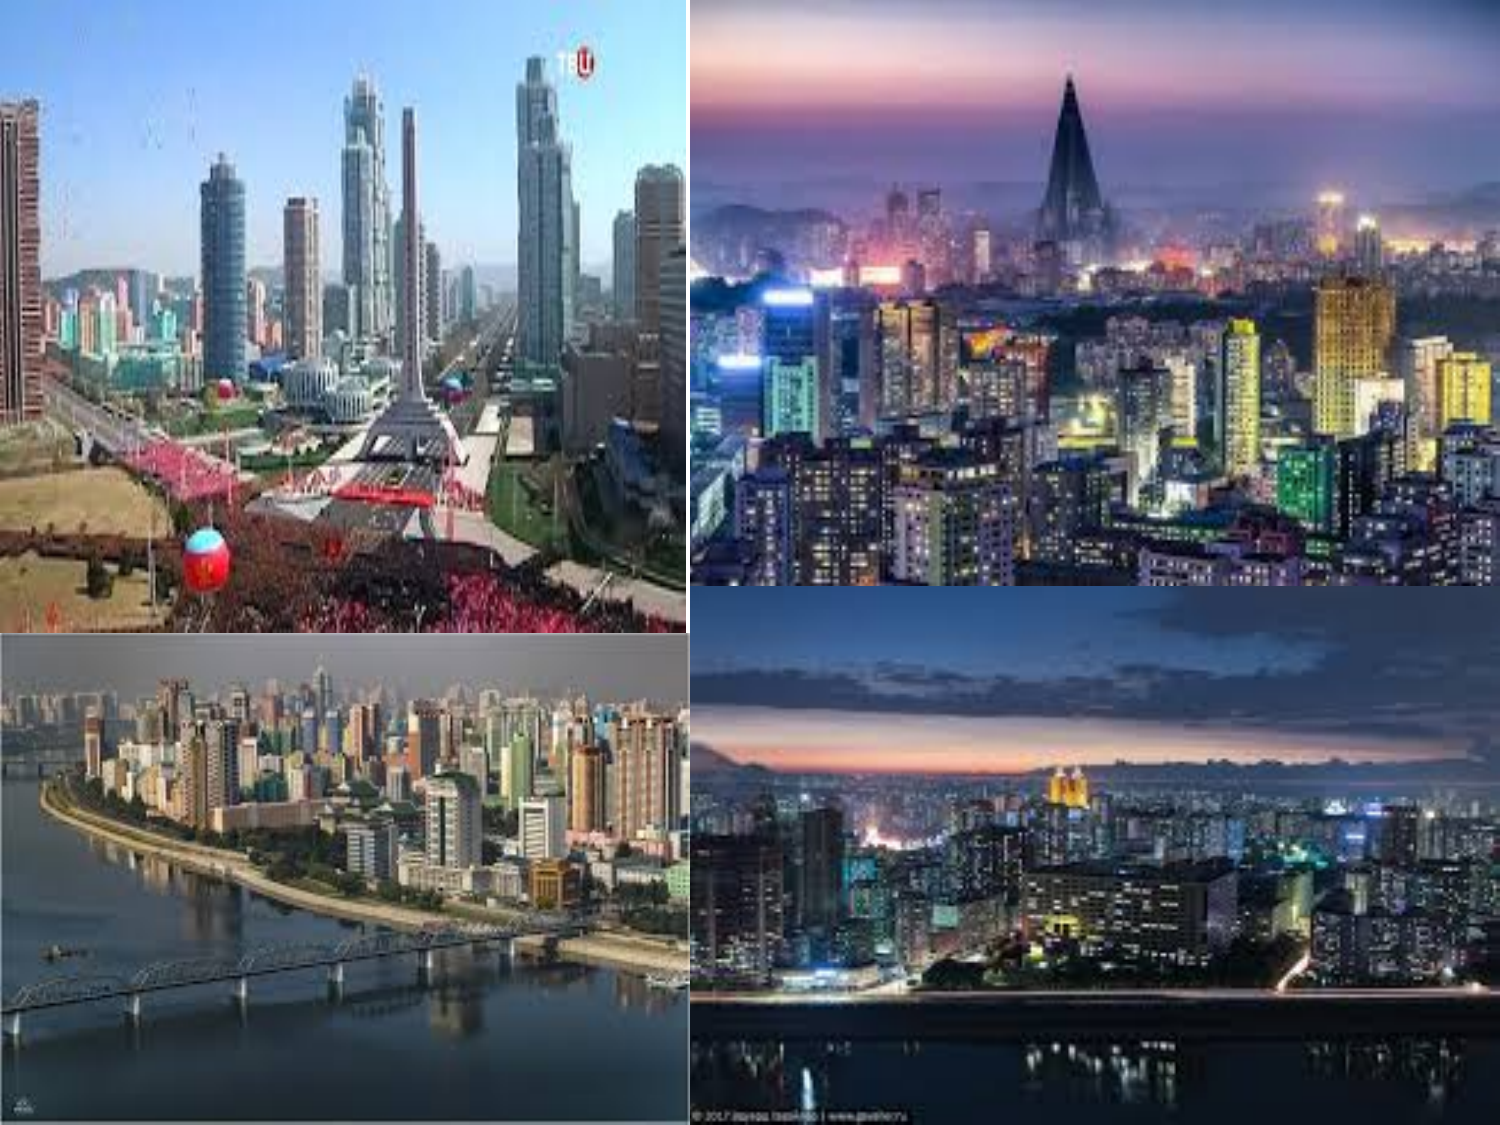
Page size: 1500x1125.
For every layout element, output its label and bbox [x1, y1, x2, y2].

picture [0, 0, 1500, 1125]
list [0, 0, 686, 631]
